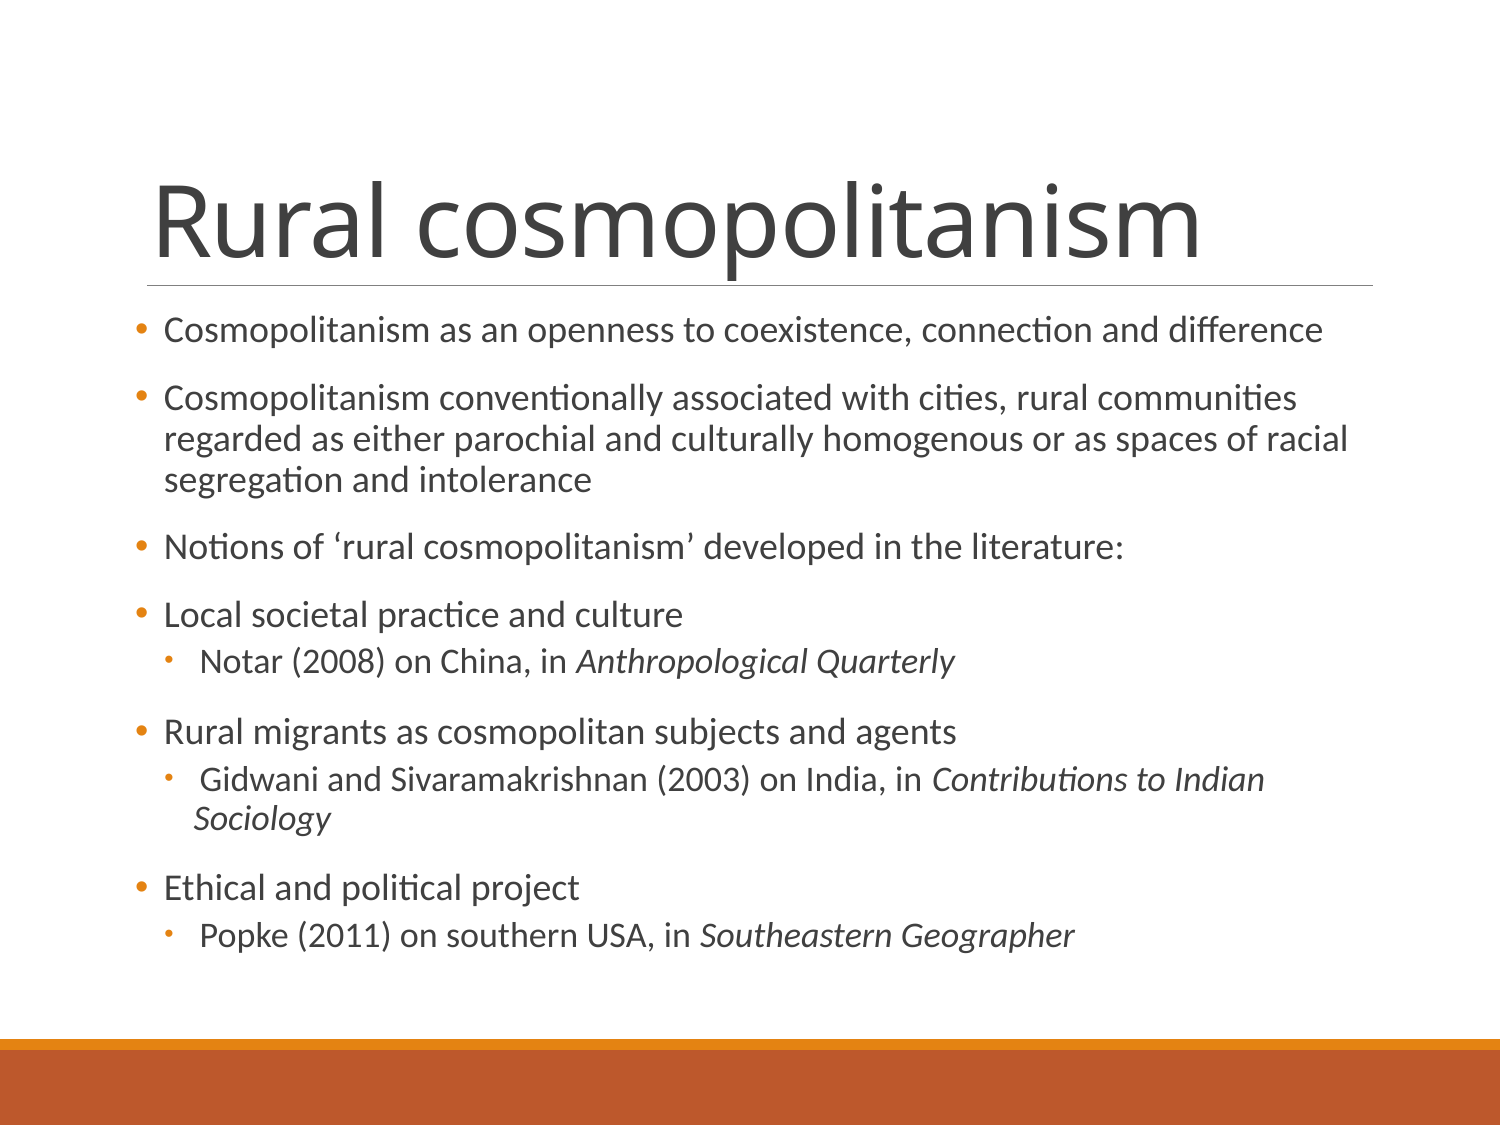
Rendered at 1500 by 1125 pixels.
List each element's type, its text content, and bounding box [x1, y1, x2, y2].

title Rural cosmopolitanism [135, 47, 1373, 285]
list Cosmopolitanism as an openness to coexistence, connection and difference Cosmopolitanism conventionally associated with cities, rural communities regarded as either parochial and culturally homogenous or as spaces of racial segregation and intolerance Notions of ‘rural cosmopolitanism’ developed in the literature: Local societal practice and culture Notar (2008) on China, in Anthropological Quarterly Rural migrants as cosmopolitan subjects and agents Gidwani and Sivaramakrishnan (2003) on India, in Contributions to Indian Sociology Ethical and political project Popke (2011) on southern USA, in Southeastern Geographer [135, 302, 1373, 963]
